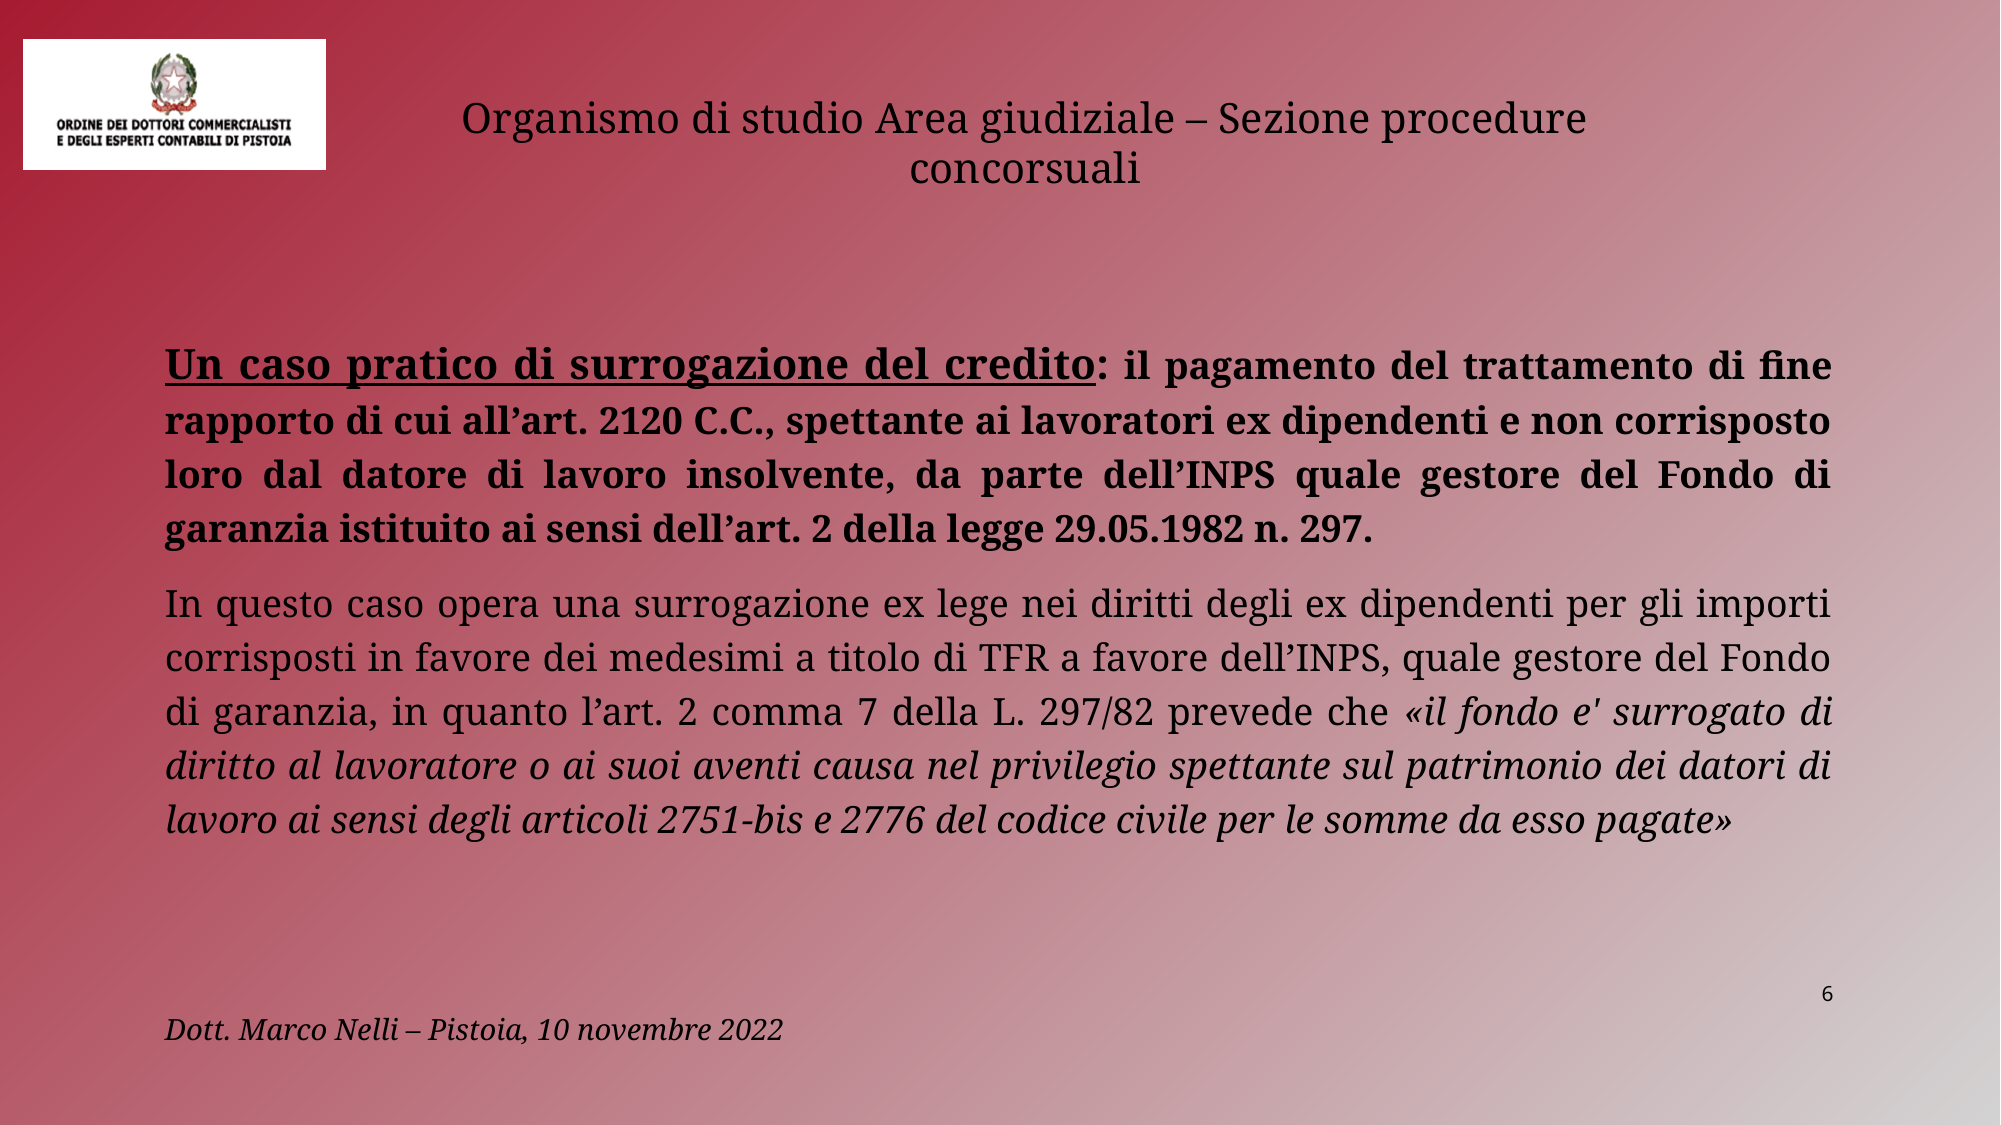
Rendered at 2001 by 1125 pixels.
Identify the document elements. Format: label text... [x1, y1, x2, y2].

slide_number 6 [1724, 965, 1849, 1025]
picture [23, 38, 327, 171]
footer Dott. Marco Nelli – Pistoia, 10 novembre 2022 [149, 1020, 969, 1072]
text_box Organismo di studio Area giudiziale – Sezione procedure concorsuali [349, 84, 1711, 200]
list Un caso pratico di surrogazione del credito: il pagamento del trattamento di fine rapporto di cui all’art. 2120 C.C., spettante ai lavoratori ex dipendenti e non corrisposto loro dal datore di lavoro insolvente, da parte dell’INPS quale gestore del Fondo di garanzia istituito ai sensi dell’art. 2 della legge 29.05.1982 n. 297. In questo caso opera una surrogazione ex lege nei diritti degli ex dipendenti per gli importi corrisposti in favore dei medesimi a titolo di TFR a favore dell’INPS, quale gestore del Fondo di garanzia, in quanto l’art. 2 comma 7 della L. 297/82 prevede che «il fondo e' surrogato di diritto al lavoratore o ai suoi aventi causa nel privilegio spettante sul patrimonio dei datori di lavoro ai sensi degli articoli 2751-bis e 2776 del codice civile per le somme da esso pagate» [149, 249, 1849, 950]
